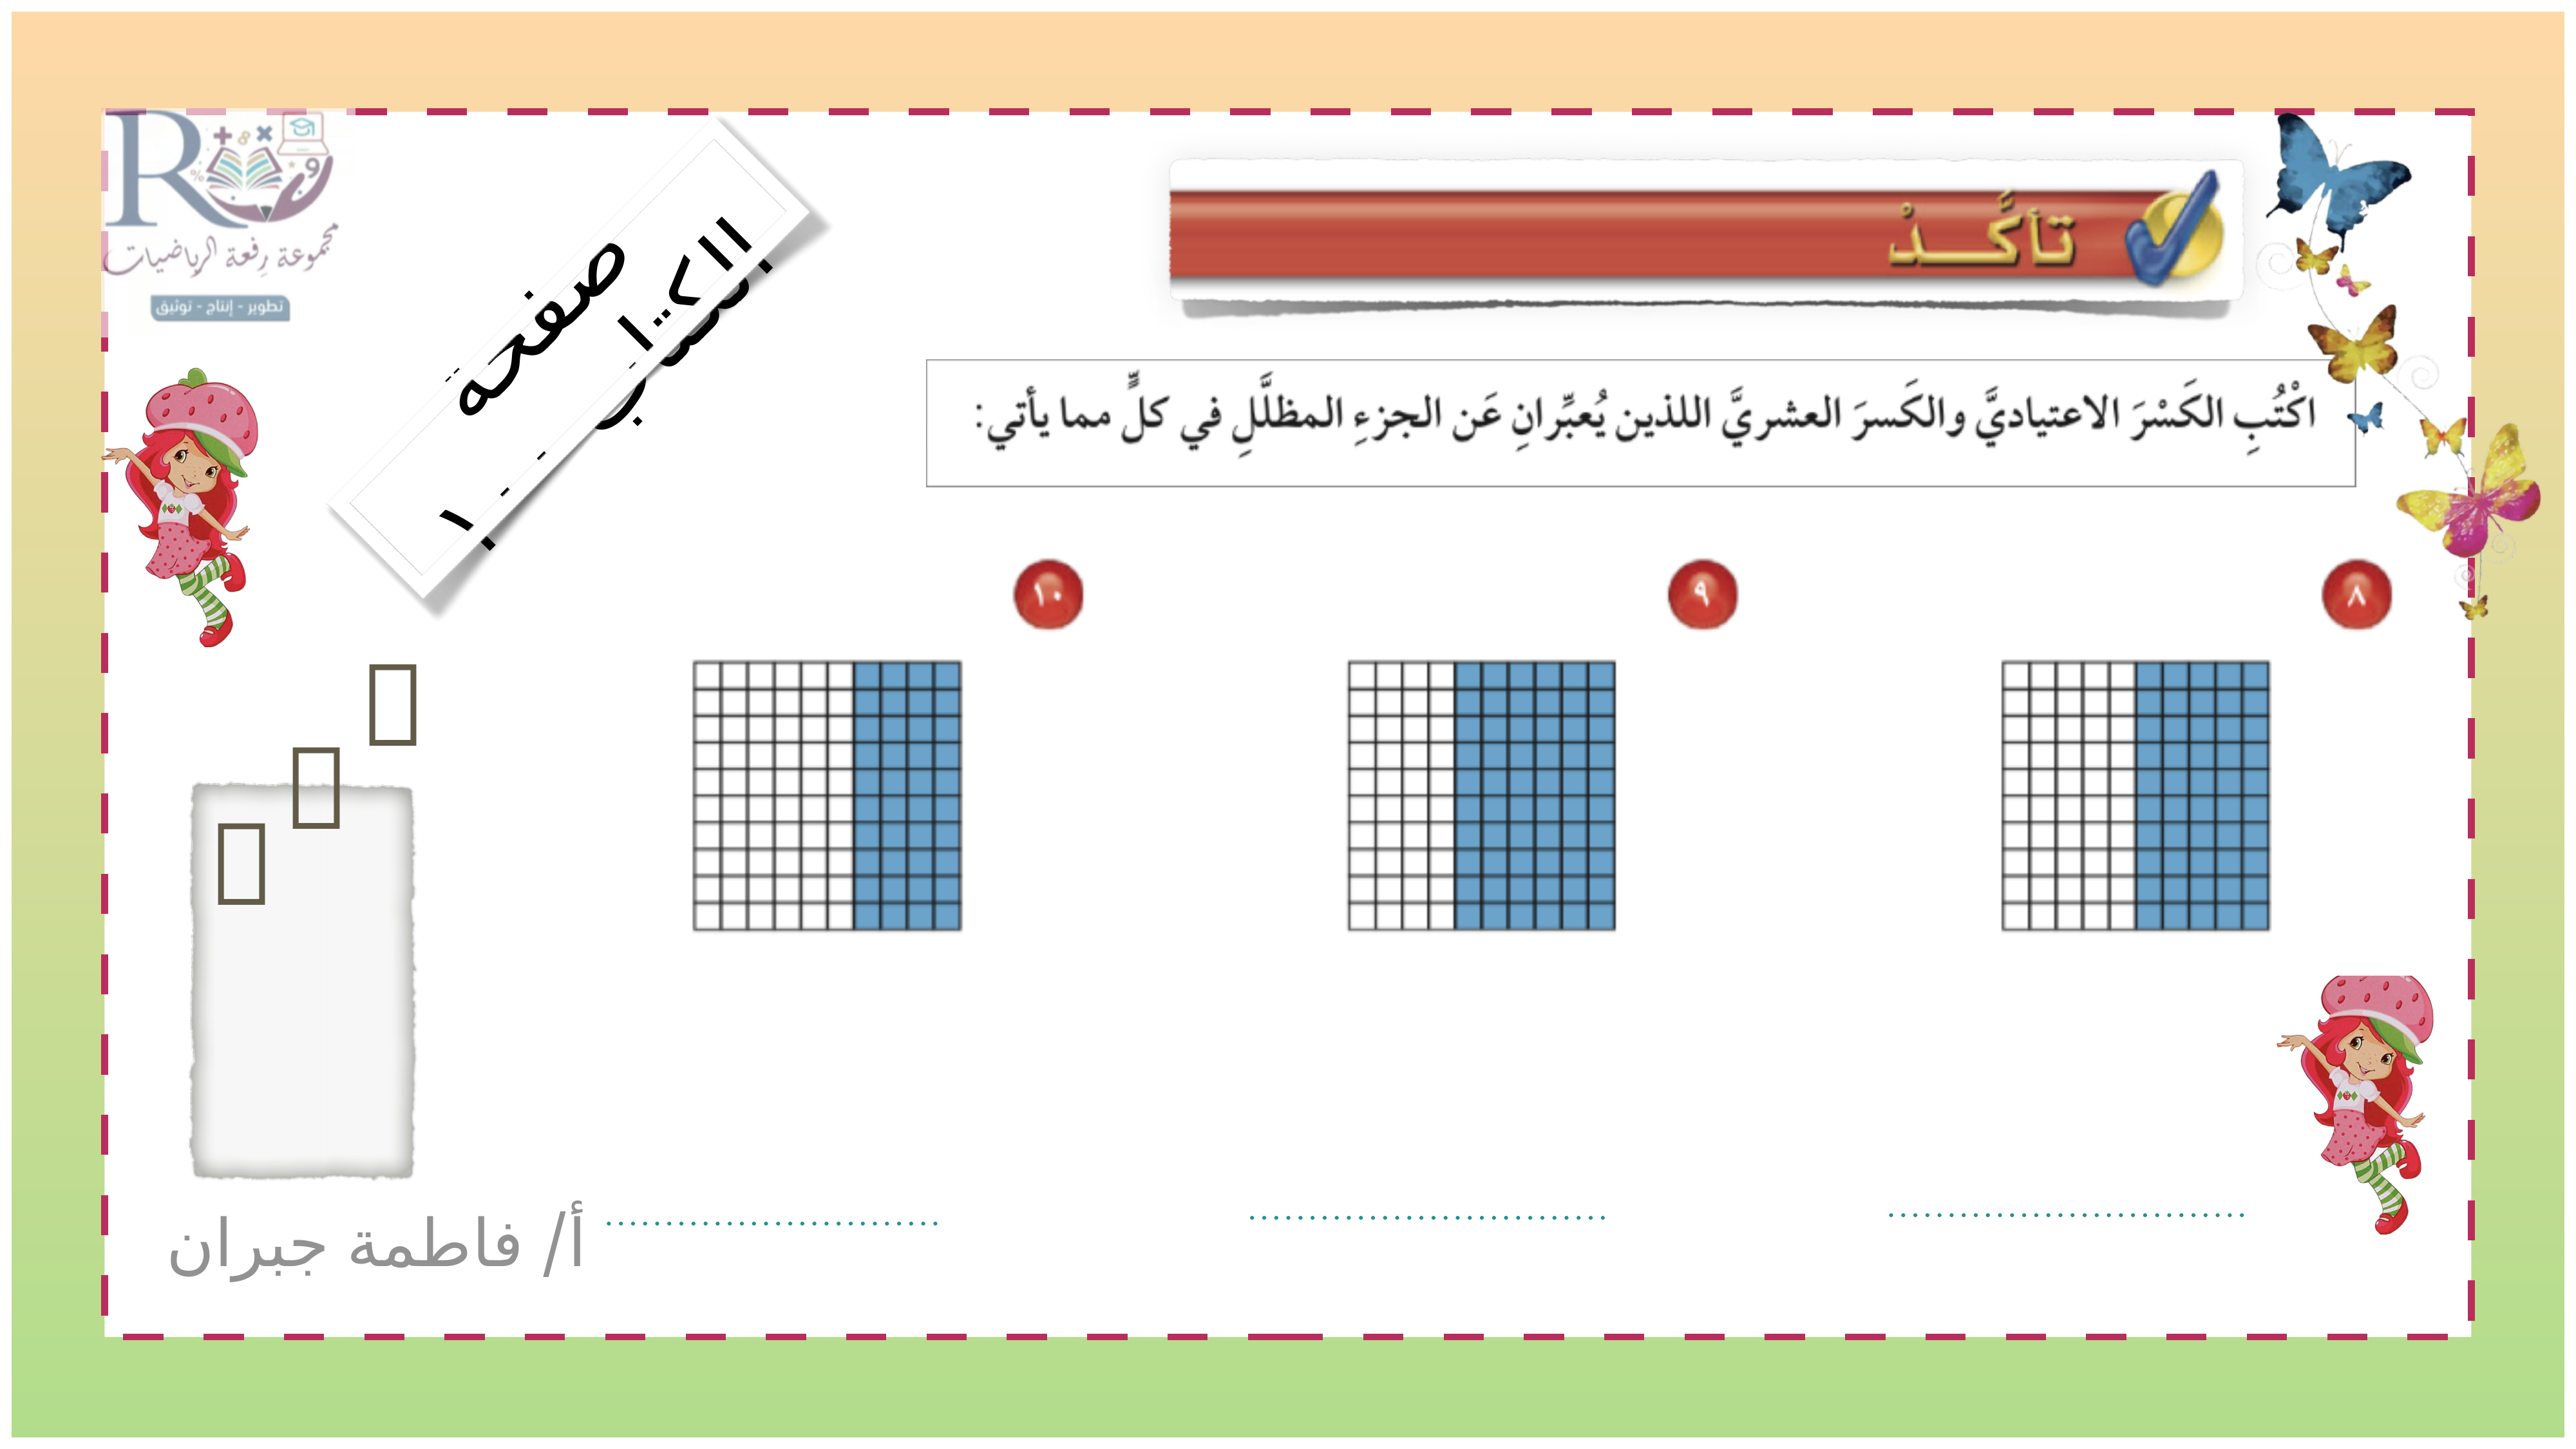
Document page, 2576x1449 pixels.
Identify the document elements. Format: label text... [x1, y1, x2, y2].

picture [321, 451, 613, 625]
picture [553, 80, 2576, 1235]
picture [547, 109, 837, 283]
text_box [926, 359, 2177, 489]
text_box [149, 626, 485, 1184]
text_box [12, 12, 2564, 1437]
picture [100, 366, 260, 648]
text_box أ/ فاطمة جبران [97, 1204, 657, 1286]
picture [101, 108, 355, 338]
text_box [296, 283, 861, 451]
text_box [104, 111, 2472, 1338]
